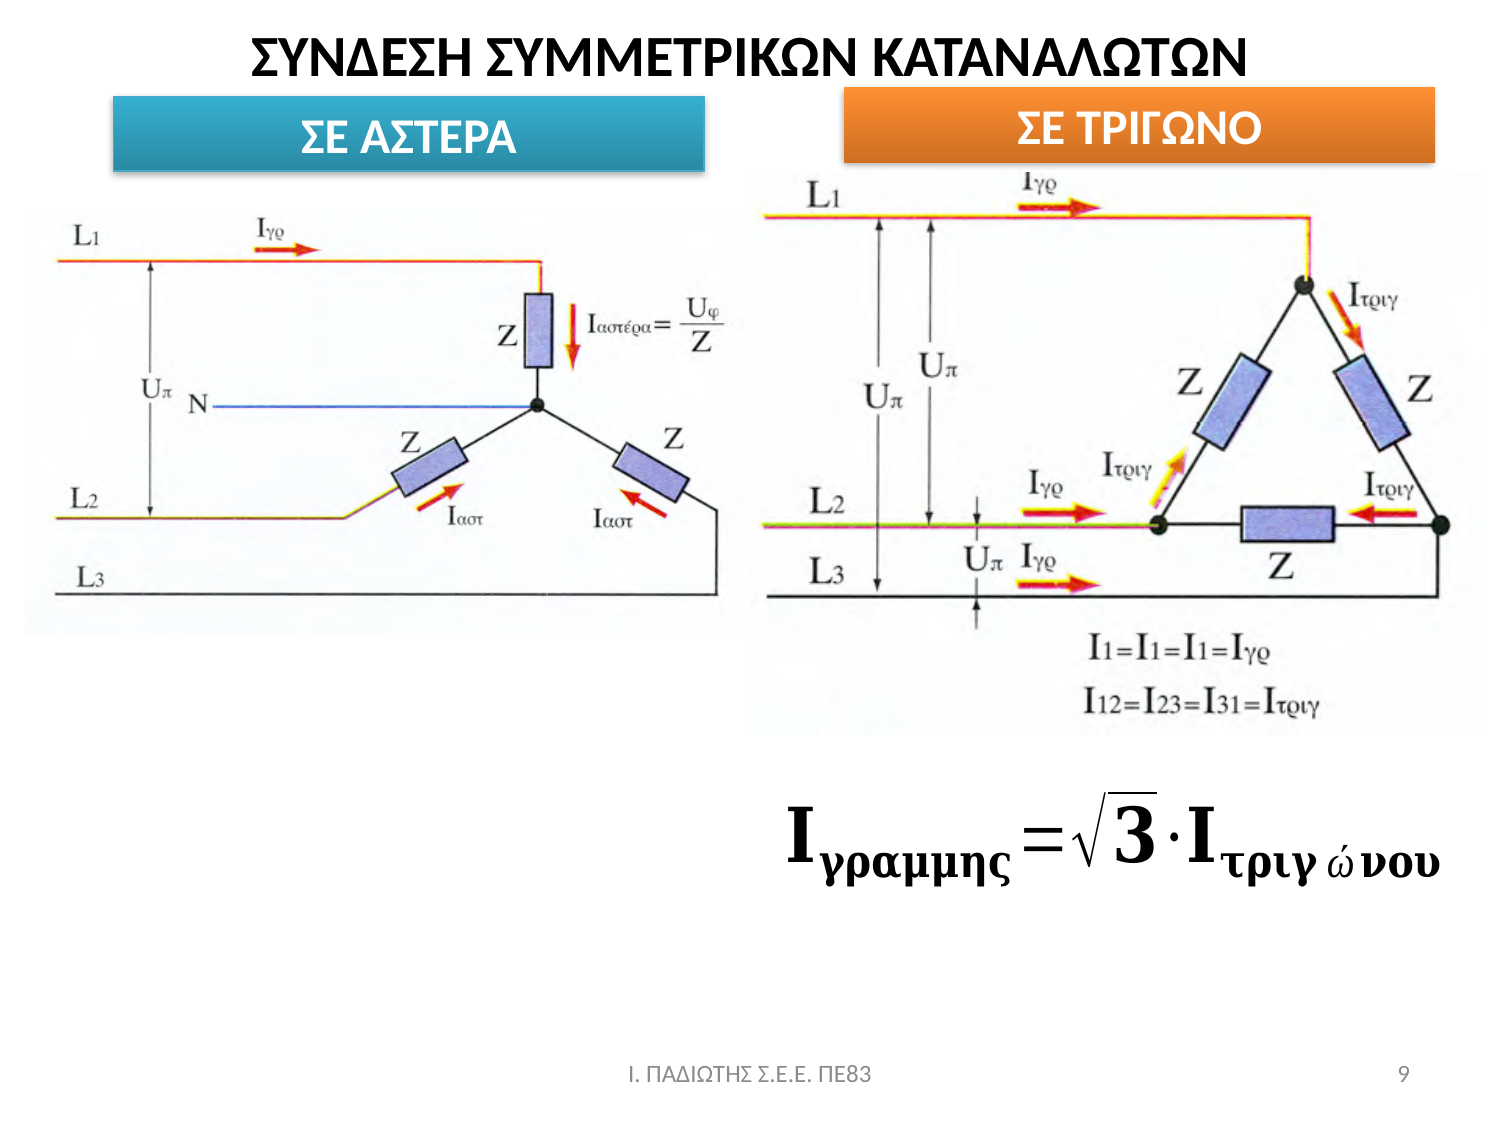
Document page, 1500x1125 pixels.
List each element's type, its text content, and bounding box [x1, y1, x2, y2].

picture [25, 172, 1487, 736]
text_box ΣΥΝΔΕΣΗ ΣΥΜΜΕΤΡΙΚΩΝ ΚΑΤΑΝΑΛΩΤΩΝ [218, 10, 1282, 96]
text_box ΣΕ ΑΣΤΕΡΑ [113, 96, 705, 172]
footer Ι. ΠΑΔΙΩΤΗΣ Σ.Ε.Ε. ΠΕ83 [512, 1042, 988, 1103]
text_box ΣΕ ΤΡΙΓΩΝΟ [844, 87, 1436, 163]
slide_number 9 [1074, 1042, 1425, 1103]
